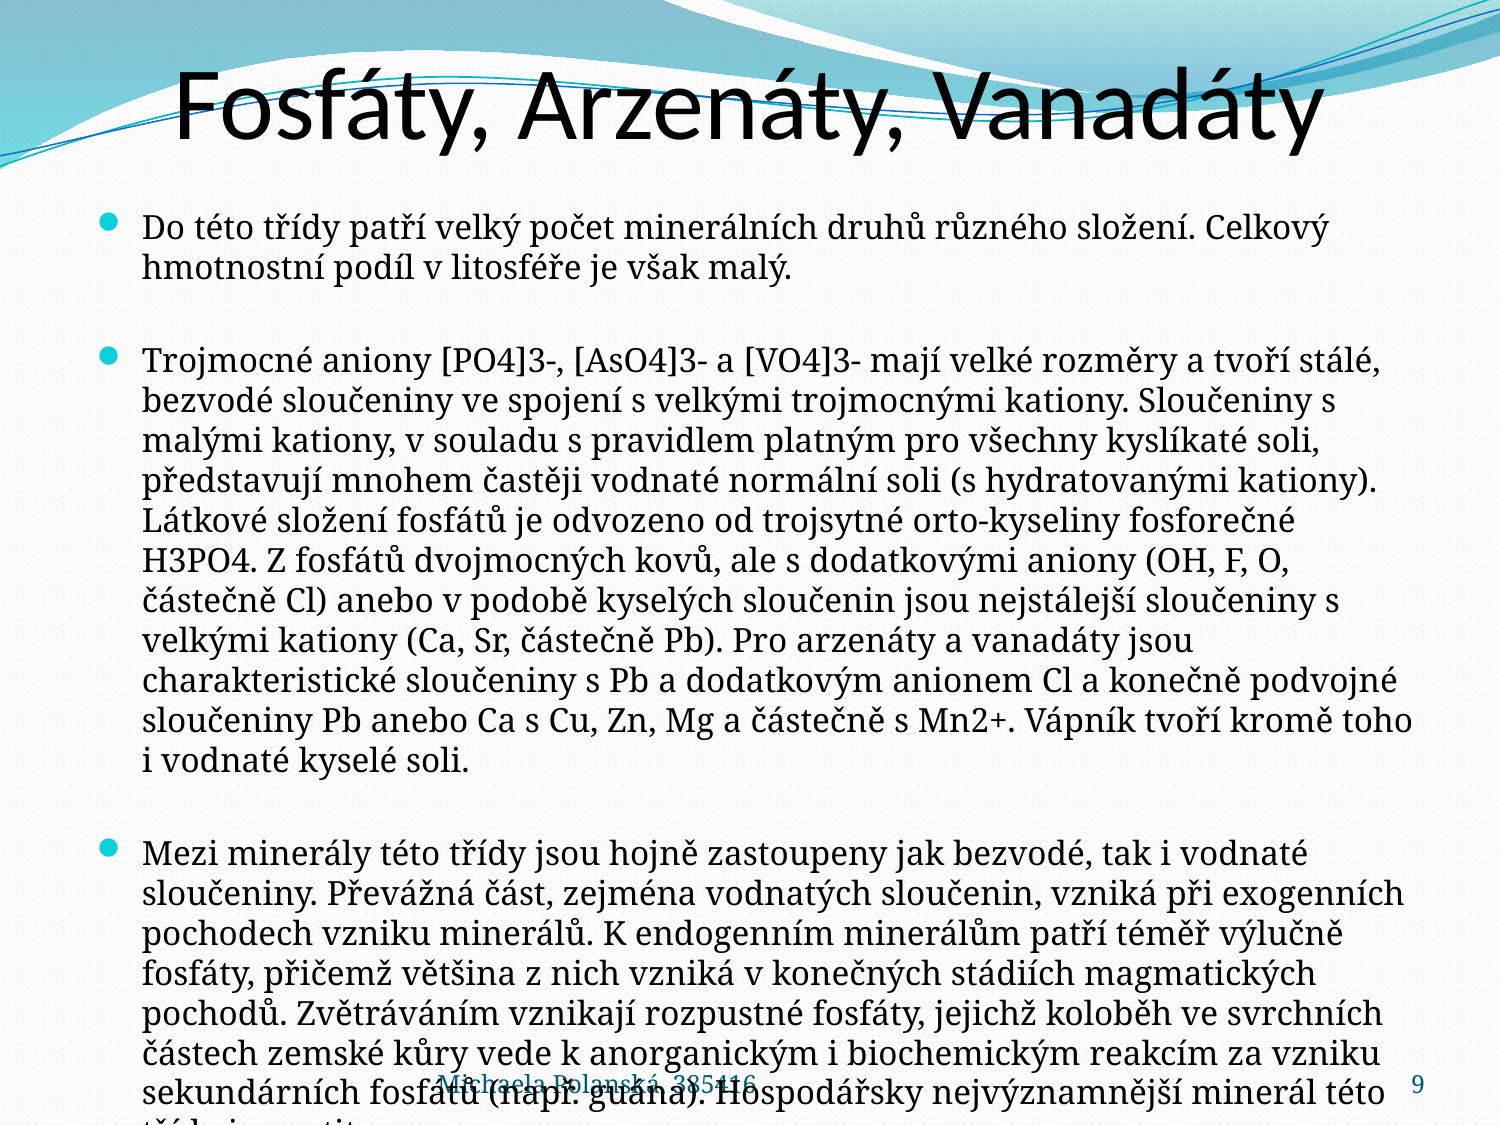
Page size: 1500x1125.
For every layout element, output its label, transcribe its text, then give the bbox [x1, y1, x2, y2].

footer Michaela Polanská, 385416 [437, 1042, 988, 1103]
title Fosfáty, Arzenáty, Vanadáty [75, 0, 1425, 188]
list Do této třídy patří velký počet minerálních druhů různého složení. Celkový hmotnostní podíl v litosféře je však malý. Trojmocné aniony [PO4]3-, [AsO4]3- a [VO4]3- mají velké rozměry a tvoří stálé, bezvodé sloučeniny ve spojení s velkými trojmocnými kationy. Sloučeniny s malými kationy, v souladu s pravidlem platným pro všechny kyslíkaté soli, představují mnohem častěji vodnaté normální soli (s hydratovanými kationy). Látkové složení fosfátů je odvozeno od trojsytné orto-kyseliny fosforečné H3PO4. Z fosfátů dvojmocných kovů, ale s dodatkovými aniony (OH, F, O, částečně Cl) anebo v podobě kyselých sloučenin jsou nejstálejší sloučeniny s velkými kationy (Ca, Sr, částečně Pb). Pro arzenáty a vanadáty jsou charakteristické sloučeniny s Pb a dodatkovým anionem Cl a konečně podvojné sloučeniny Pb anebo Ca s Cu, Zn, Mg a částečně s Mn2+. Vápník tvoří kromě toho i vodnaté kyselé soli. Mezi minerály této třídy jsou hojně zastoupeny jak bezvodé, tak i vodnaté sloučeniny. Převážná část, zejména vodnatých sloučenin, vzniká při exogenních pochodech vzniku minerálů. K endogenním minerálům patří téměř výlučně fosfáty, přičemž většina z nich vzniká v konečných stádiích magmatických pochodů. Zvětráváním vznikají rozpustné fosfáty, jejichž koloběh ve svrchních částech zemské kůry vede k anorganickým i biochemickým reakcím za vzniku sekundárních fosfátů (např. guána). Hospodářsky nejvýznamnější minerál této třídy je apatit. [82, 199, 1432, 1026]
slide_number 9 [1299, 1042, 1425, 1103]
